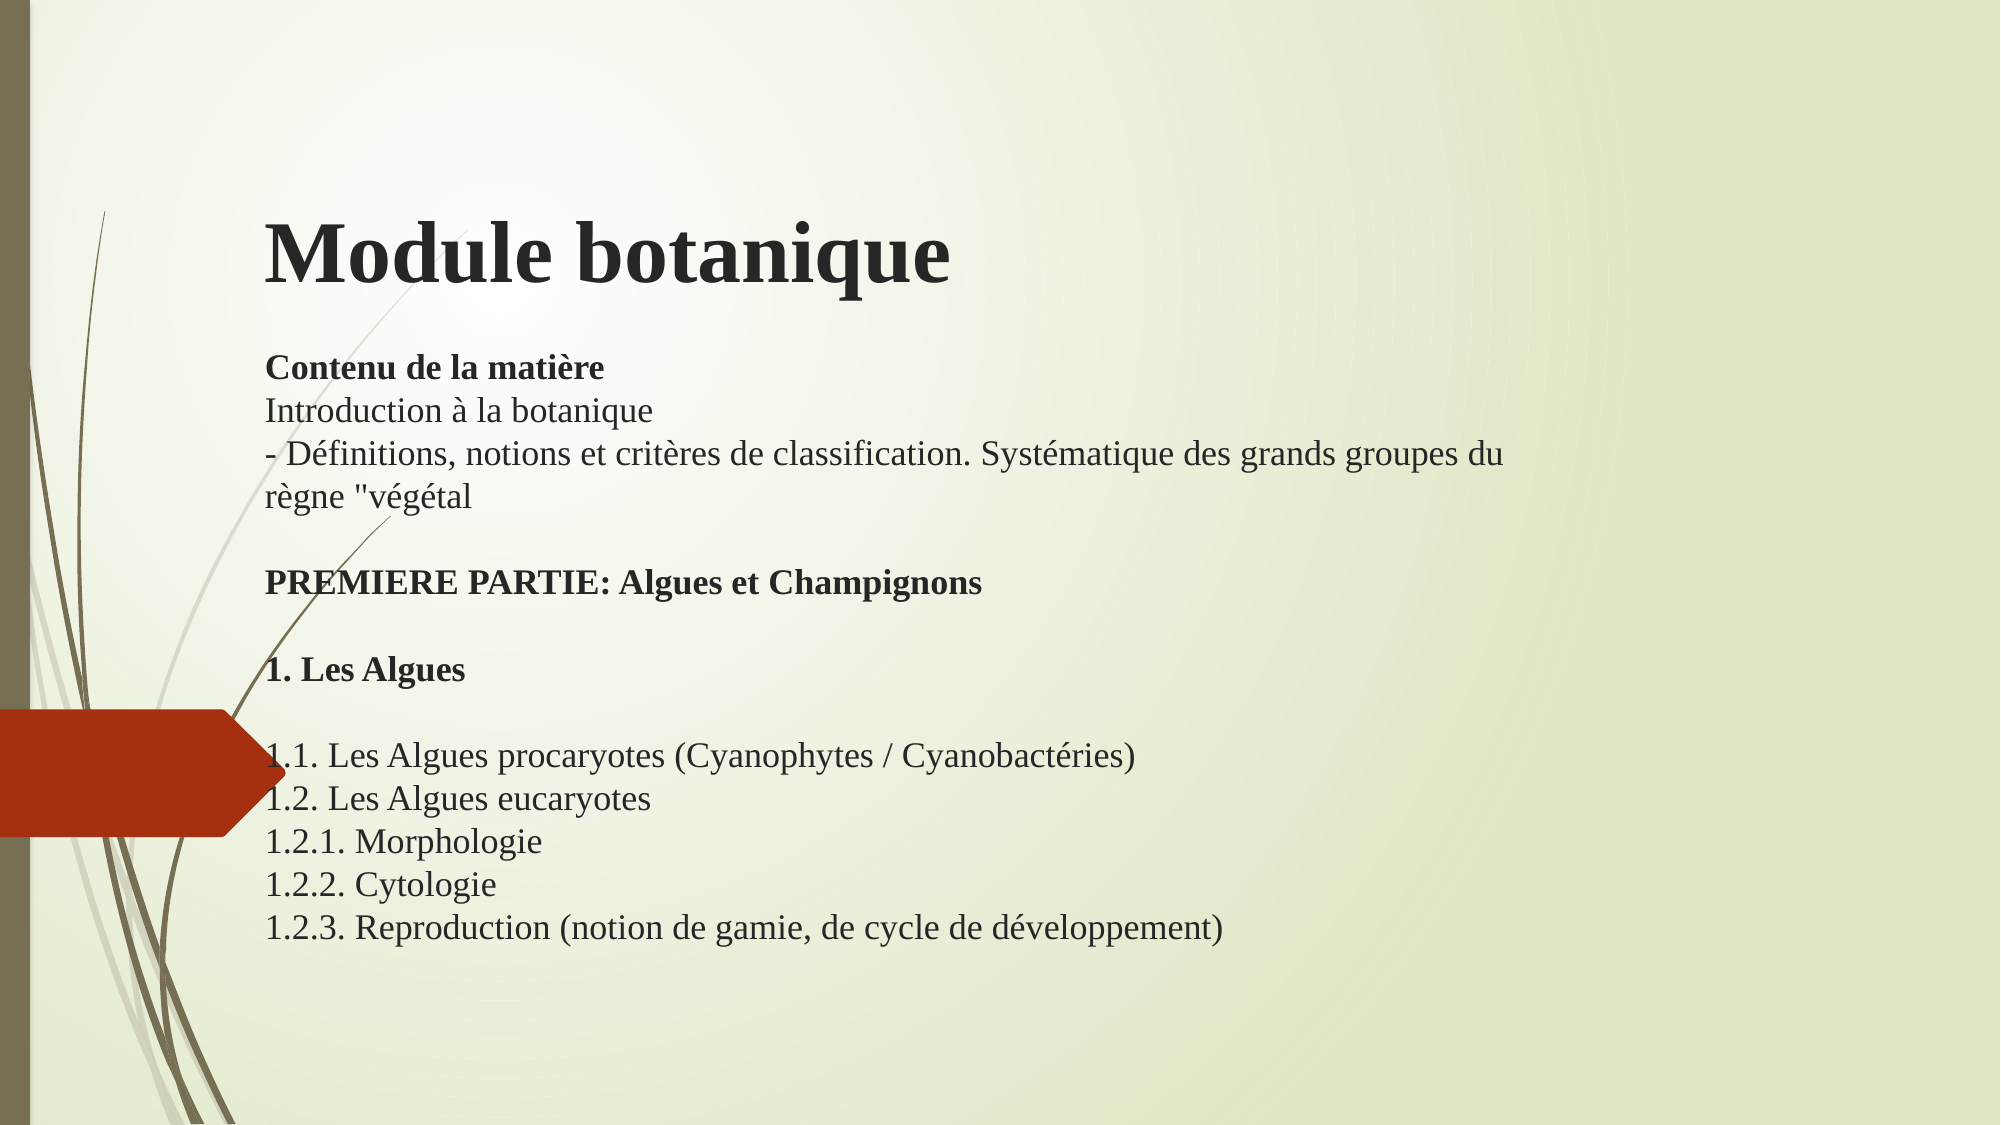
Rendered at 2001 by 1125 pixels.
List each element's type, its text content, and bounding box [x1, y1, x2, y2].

title Module botanique Contenu de la matière Introduction à la botanique - Définitions, notions et critères de classification. Systématique des grands groupes du règne "végétal PREMIERE PARTIE: Algues et Champignons 1. Les Algues 1.1. Les Algues procaryotes (Cyanophytes / Cyanobactéries) 1.2. Les Algues eucaryotes 1.2.1. Morphologie 1.2.2. Cytologie 1.2.3. Reproduction (notion de gamie, de cycle de développement) [249, 184, 1750, 1070]
